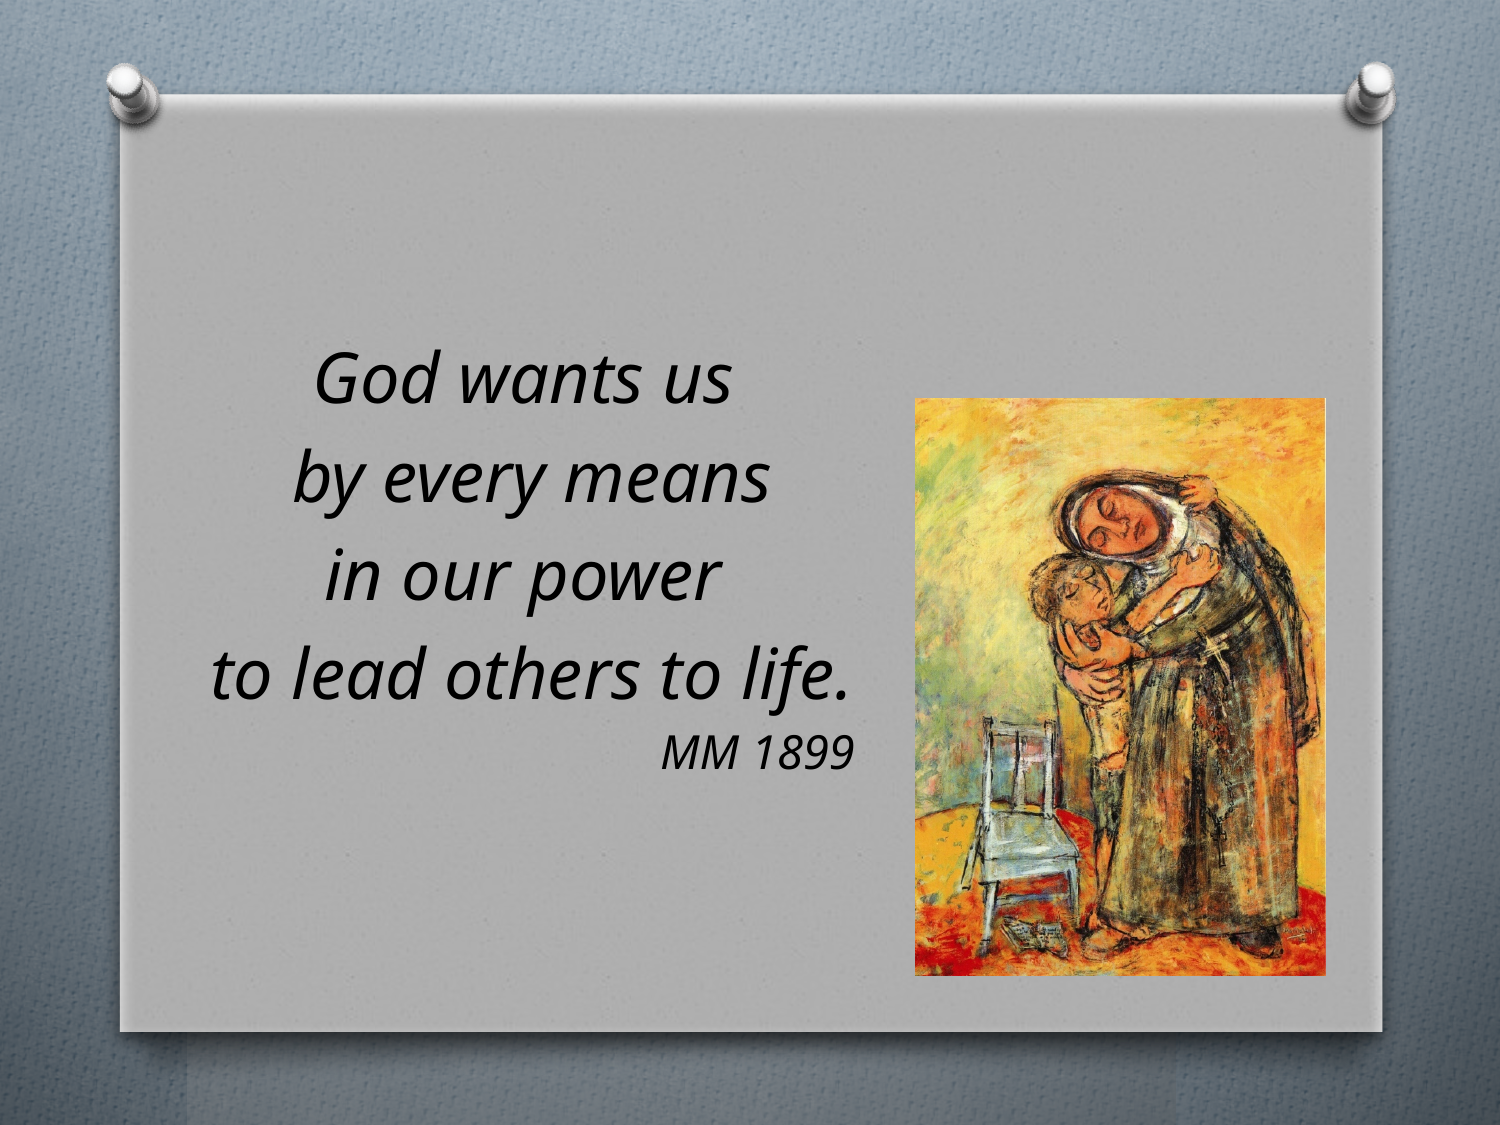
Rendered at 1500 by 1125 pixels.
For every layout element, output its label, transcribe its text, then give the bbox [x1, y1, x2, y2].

picture [75, 29, 198, 153]
picture [1317, 35, 1439, 156]
list God wants us by every means in our power to lead others to life. MM 1899 [194, 255, 871, 847]
picture [915, 398, 1326, 977]
